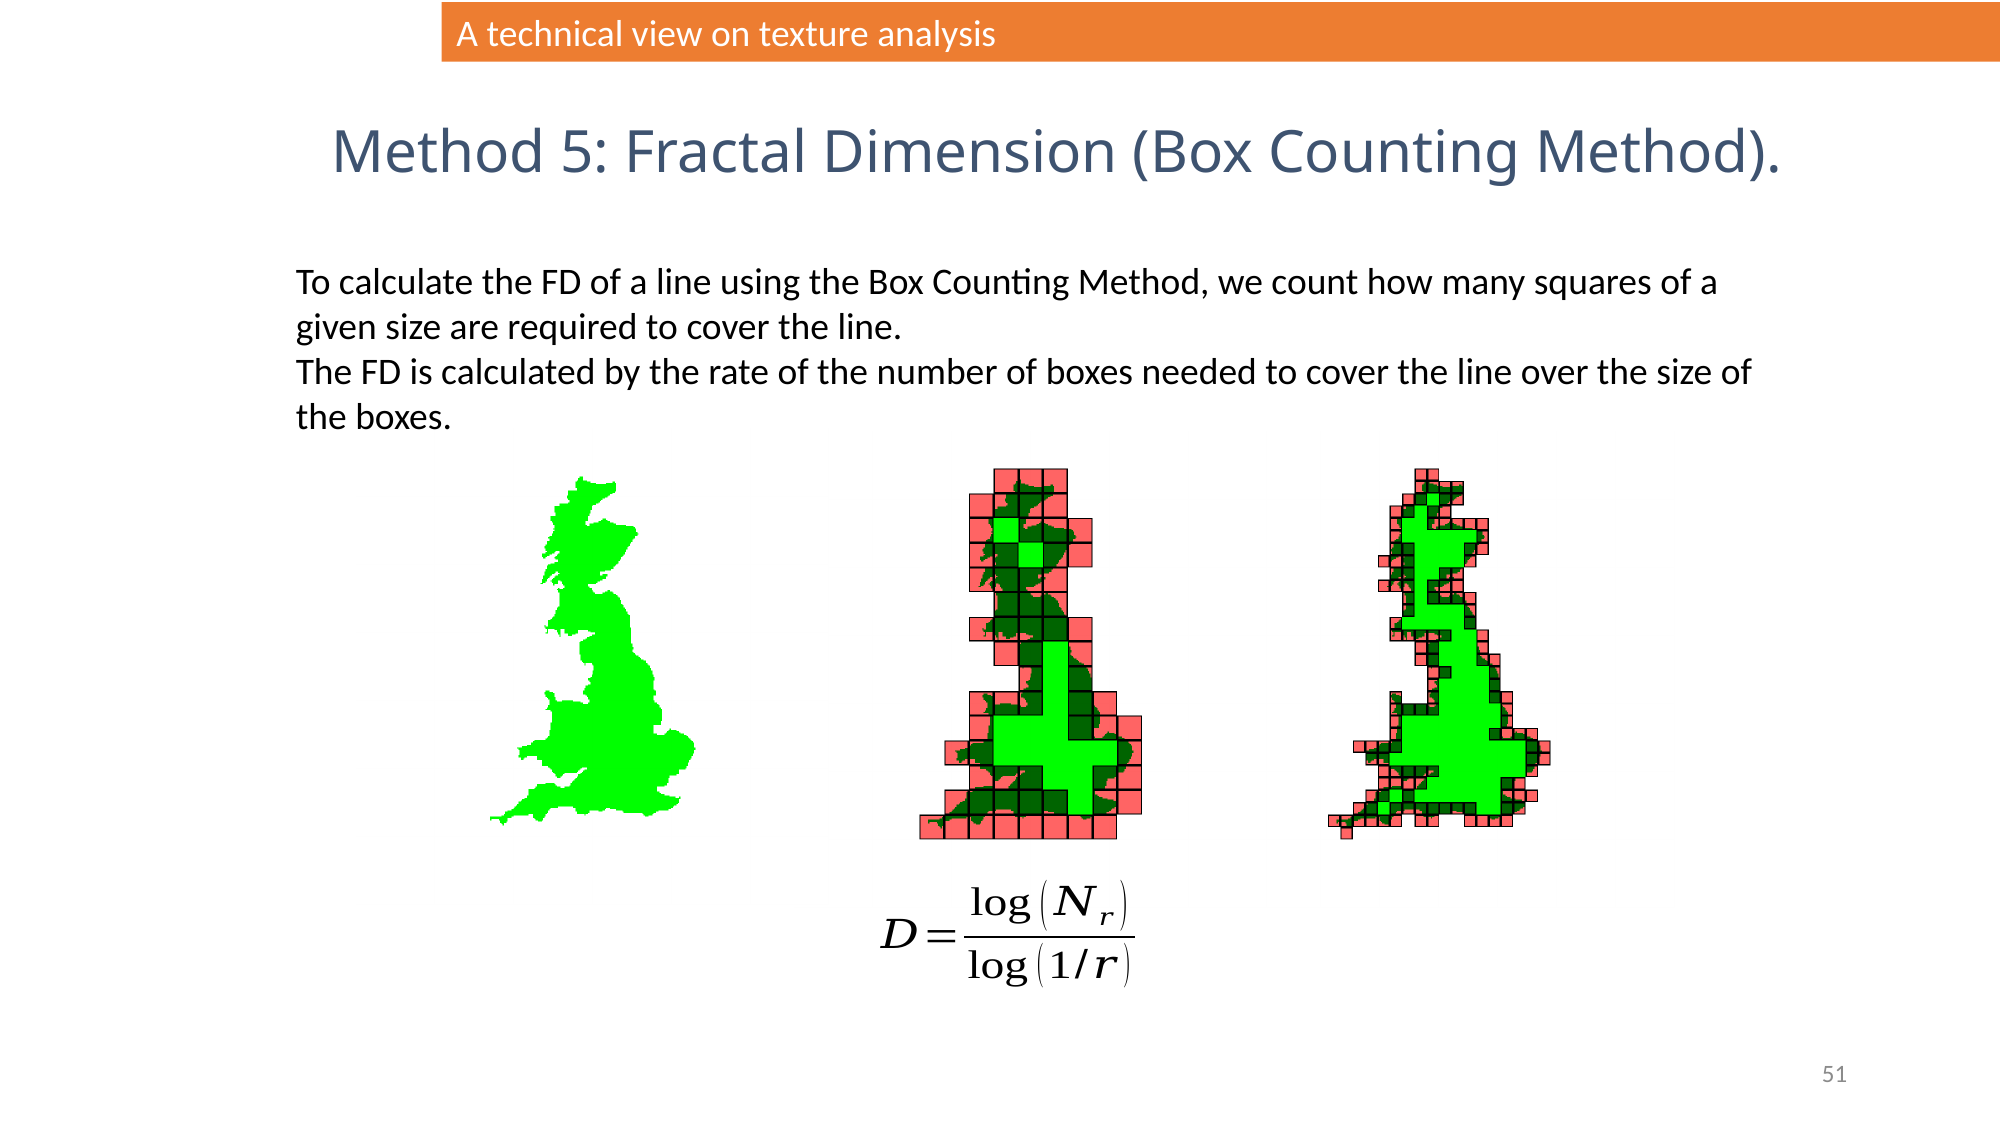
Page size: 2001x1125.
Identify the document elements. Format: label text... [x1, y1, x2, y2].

title Method 5: Fractal Dimension (Box Counting Method). [316, 59, 1957, 248]
slide_number 51 [1412, 1042, 1863, 1103]
text_box A technical view on texture analysis [441, 2, 2000, 62]
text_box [356, 428, 1675, 908]
text_box To calculate the FD of a line using the Box Counting Method, we count how many squares of a given size are required to cover the line. The FD is calculated by the rate of the number of boxes needed to cover the line over the size of the boxes. [280, 249, 1778, 445]
